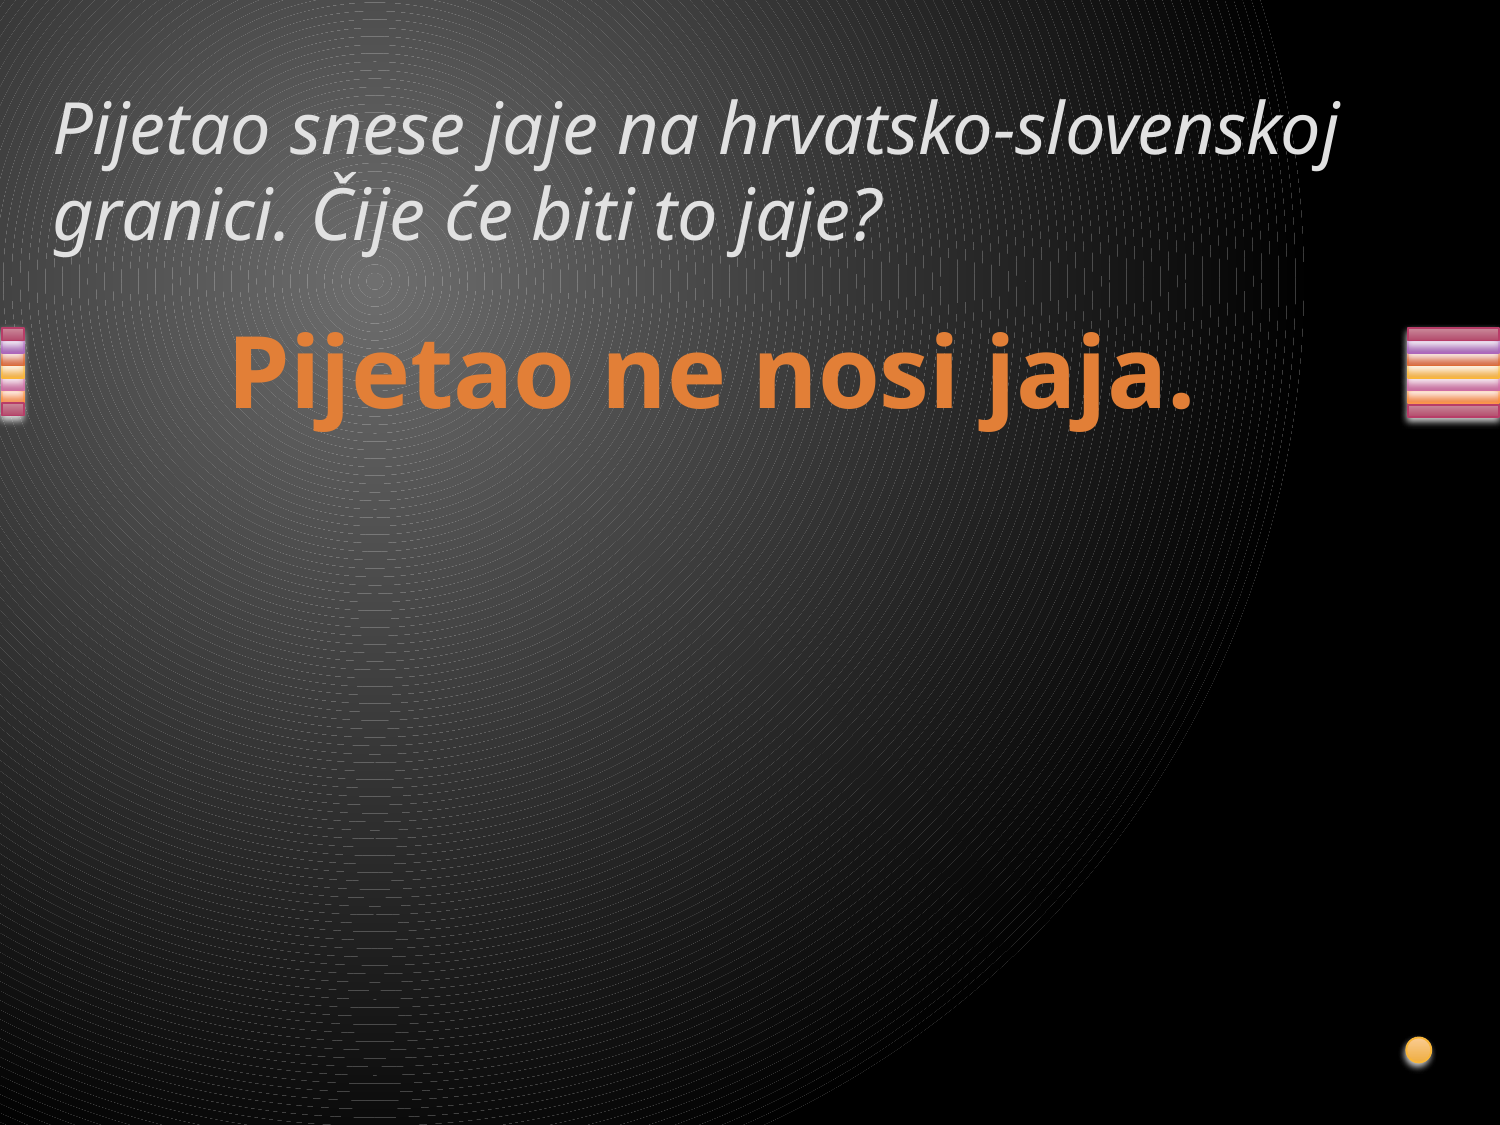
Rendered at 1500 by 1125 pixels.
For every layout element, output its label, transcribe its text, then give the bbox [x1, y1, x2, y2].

list Pijetao ne nosi jaja. [37, 275, 1388, 463]
title Pijetao snese jaje na hrvatsko-slovenskoj granici. Čije će biti to jaje? [37, 75, 1388, 263]
